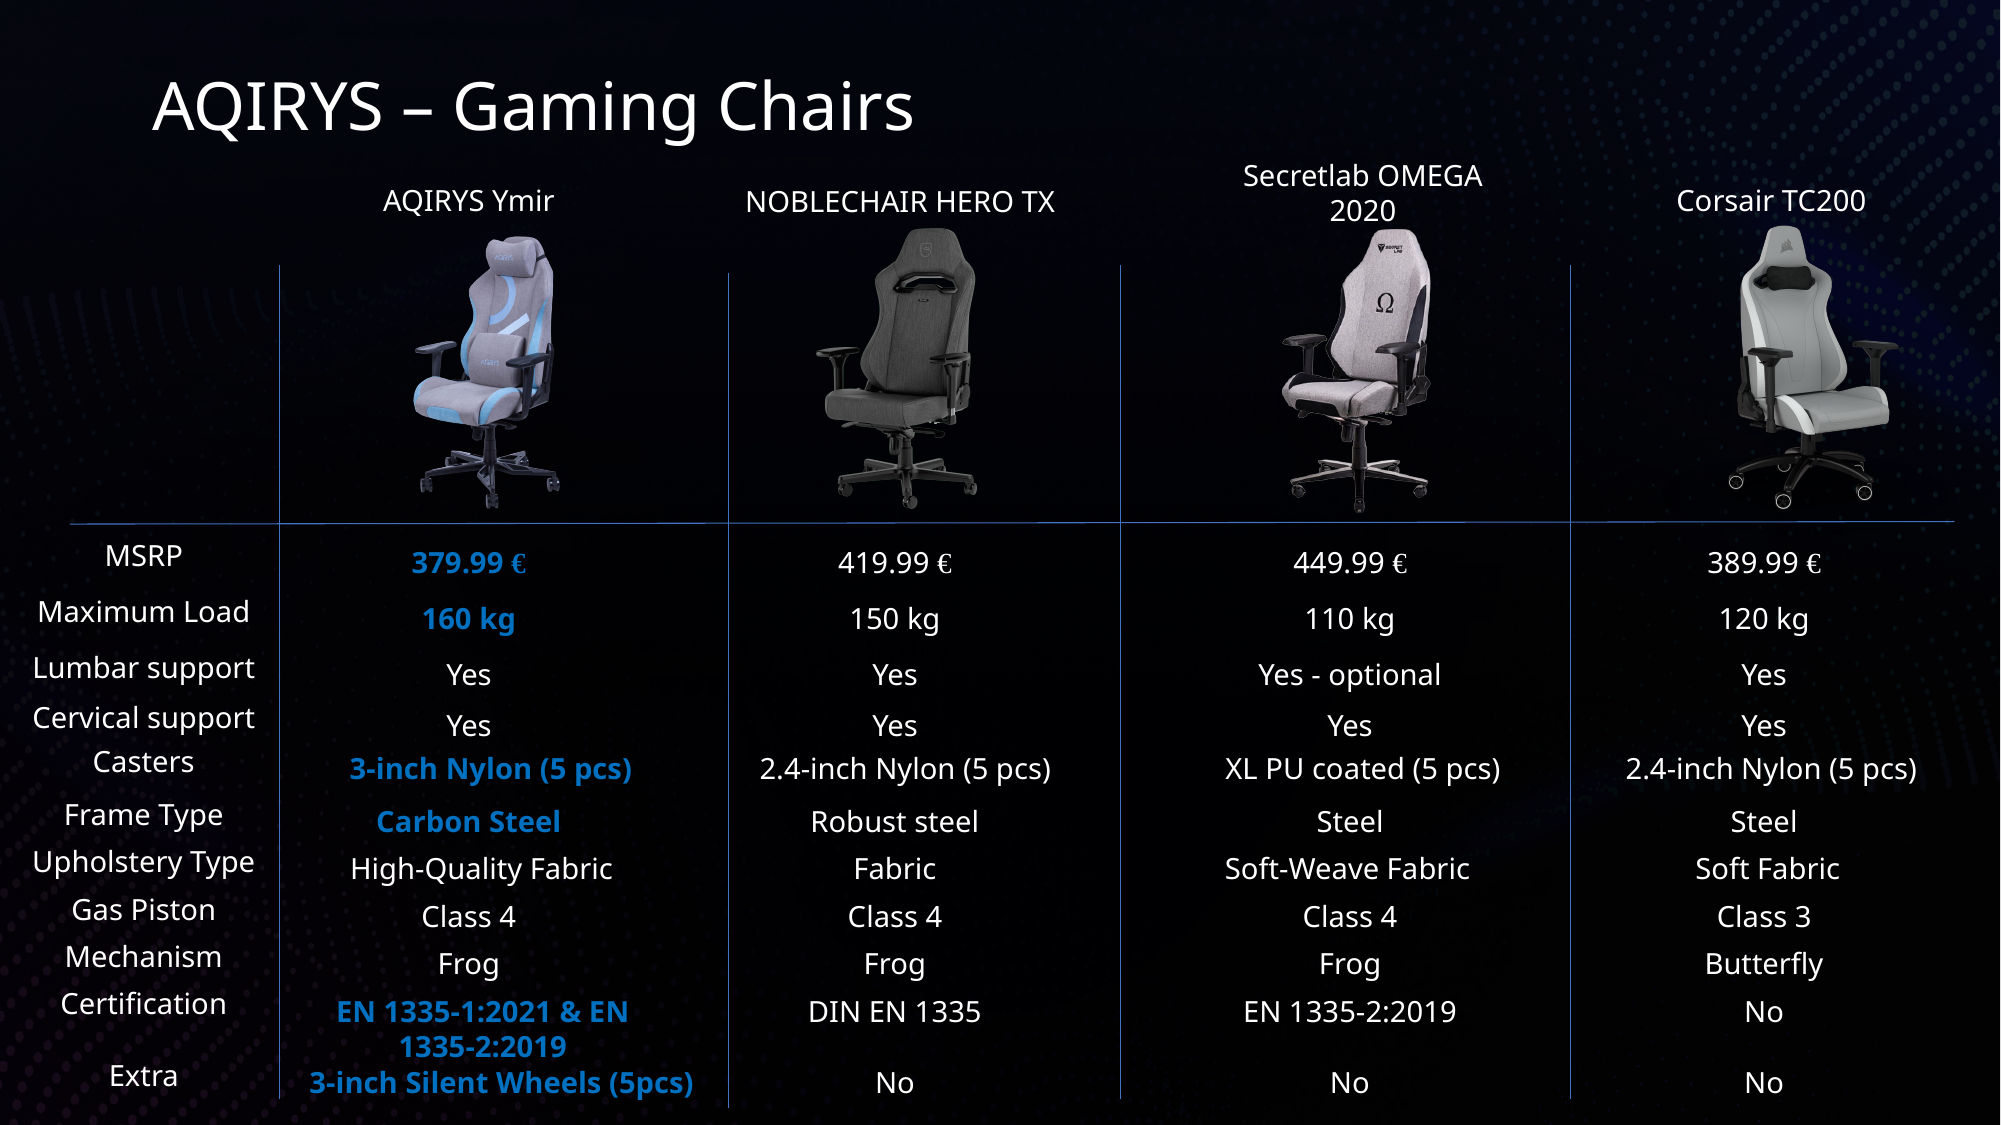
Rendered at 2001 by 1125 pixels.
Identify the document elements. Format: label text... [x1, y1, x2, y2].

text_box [4, 931, 1904, 978]
text_box AQIRYS Ymir [329, 175, 609, 226]
text_box Secretlab OMEGA 2020 [1200, 150, 1526, 235]
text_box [4, 641, 1904, 692]
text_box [4, 529, 1904, 585]
text_box NOBLECHAIR HERO TX [728, 175, 1073, 226]
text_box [4, 1050, 1904, 1108]
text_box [4, 978, 1904, 1050]
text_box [4, 692, 1904, 736]
picture [0, 0, 2001, 1125]
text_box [4, 836, 1904, 883]
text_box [280, 521, 728, 525]
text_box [1121, 521, 1570, 525]
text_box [1571, 521, 1650, 525]
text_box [69, 521, 279, 525]
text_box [4, 585, 1904, 641]
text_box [4, 883, 1904, 931]
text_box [4, 736, 1938, 794]
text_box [4, 788, 1904, 836]
text_box Corsair TC200 [1642, 175, 1901, 226]
title AQIRYS – Gaming Chairs [137, 0, 1863, 218]
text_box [729, 521, 1120, 525]
